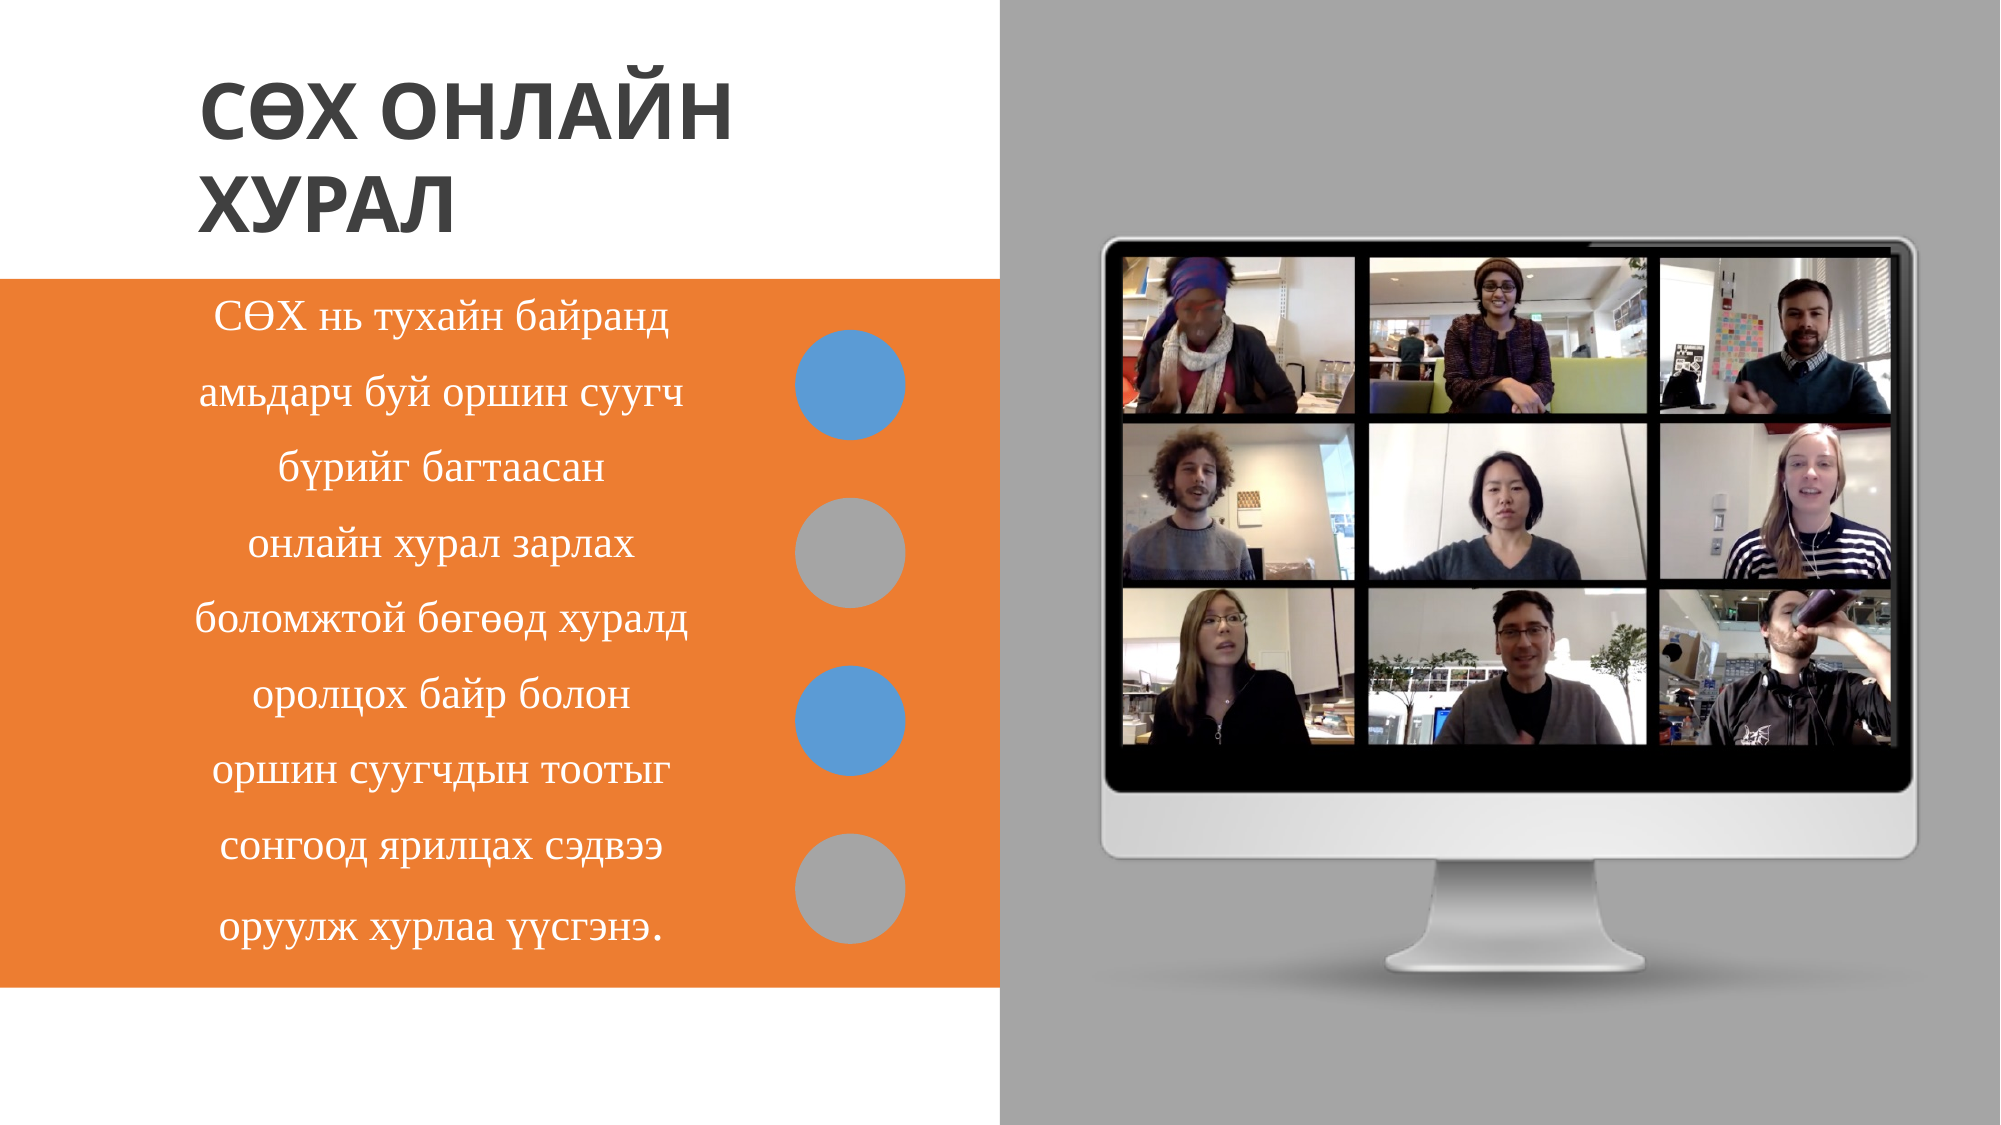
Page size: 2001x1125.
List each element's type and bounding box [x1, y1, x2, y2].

picture [1092, 231, 1928, 1017]
text_box [184, 53, 988, 256]
text_box [0, 278, 1001, 989]
